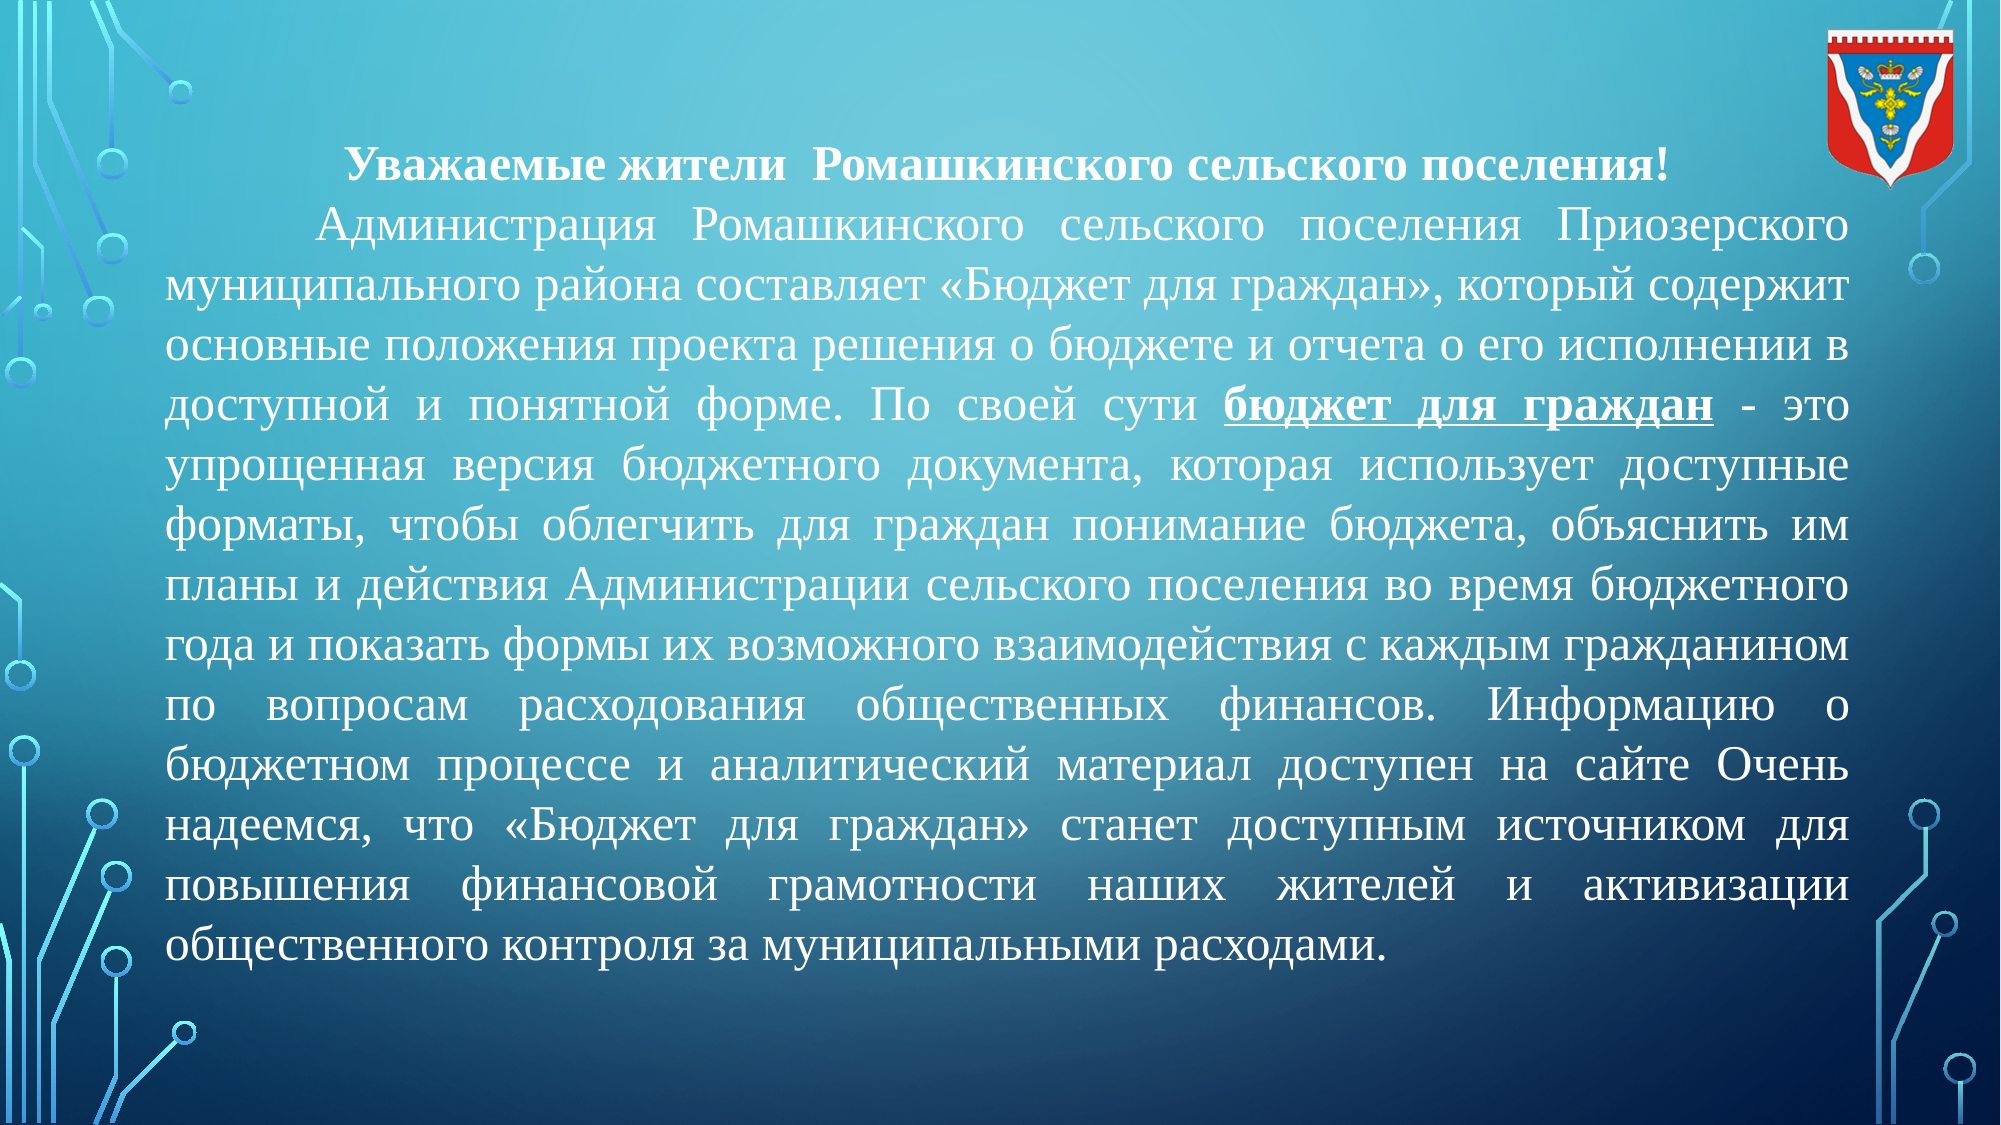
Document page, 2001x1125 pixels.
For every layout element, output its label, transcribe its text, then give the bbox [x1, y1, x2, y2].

picture [1826, 28, 1954, 190]
text_box Уважаемые жители Ромашкинского сельского поселения! Администрация Ромашкинского сельского поселения Приозерского муниципального района составляет «Бюджет для граждан», который содержит основные положения проекта решения о бюджете и отчета о его исполнении в доступной и понятной форме. По своей сути бюджет для граждан - это упрощенная версия бюджетного документа, которая использует доступные форматы, чтобы облегчить для граждан понимание бюджета, объяснить им планы и действия Администрации сельского поселения во время бюджетного года и показать формы их возможного взаимодействия с каждым гражданином по вопросам расходования общественных финансов. Информацию о бюджетном процессе и аналитический материал доступен на сайте Очень надеемся, что «Бюджет для граждан» станет доступным источником для повышения финансовой грамотности наших жителей и активизации общественного контроля за муниципальными расходами. [149, 123, 1866, 978]
